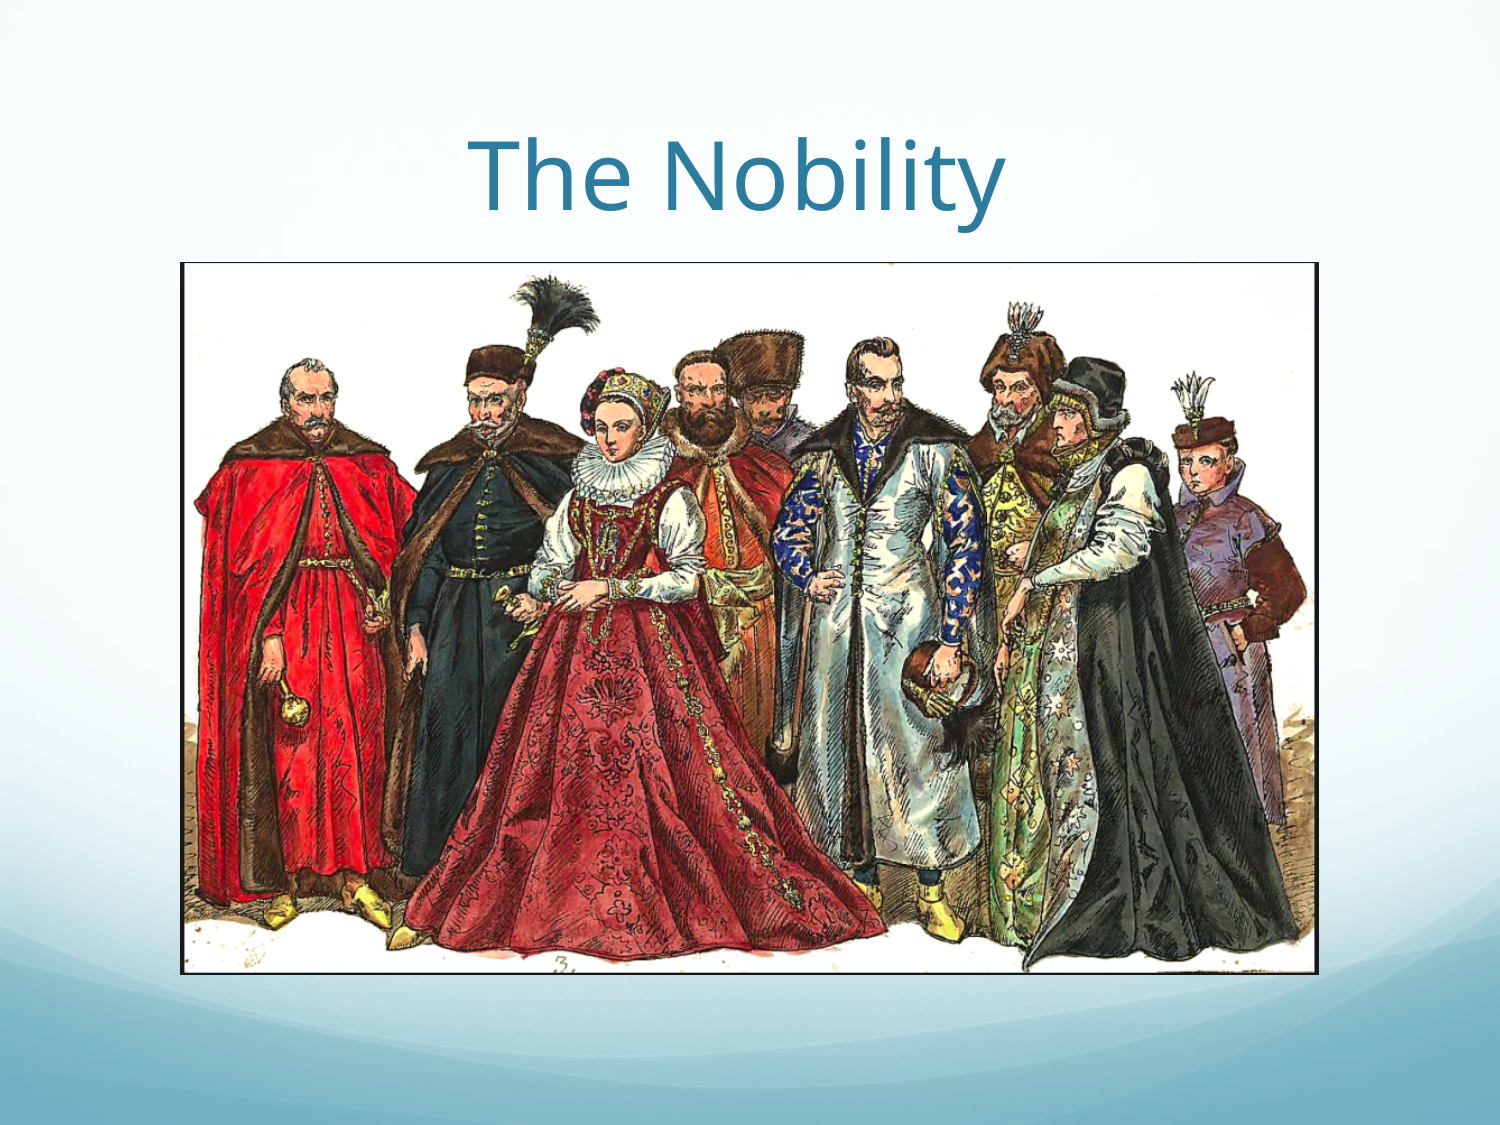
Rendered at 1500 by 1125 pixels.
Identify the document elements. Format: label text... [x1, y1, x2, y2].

title The Nobility [90, 17, 1410, 237]
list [89, 261, 1410, 976]
